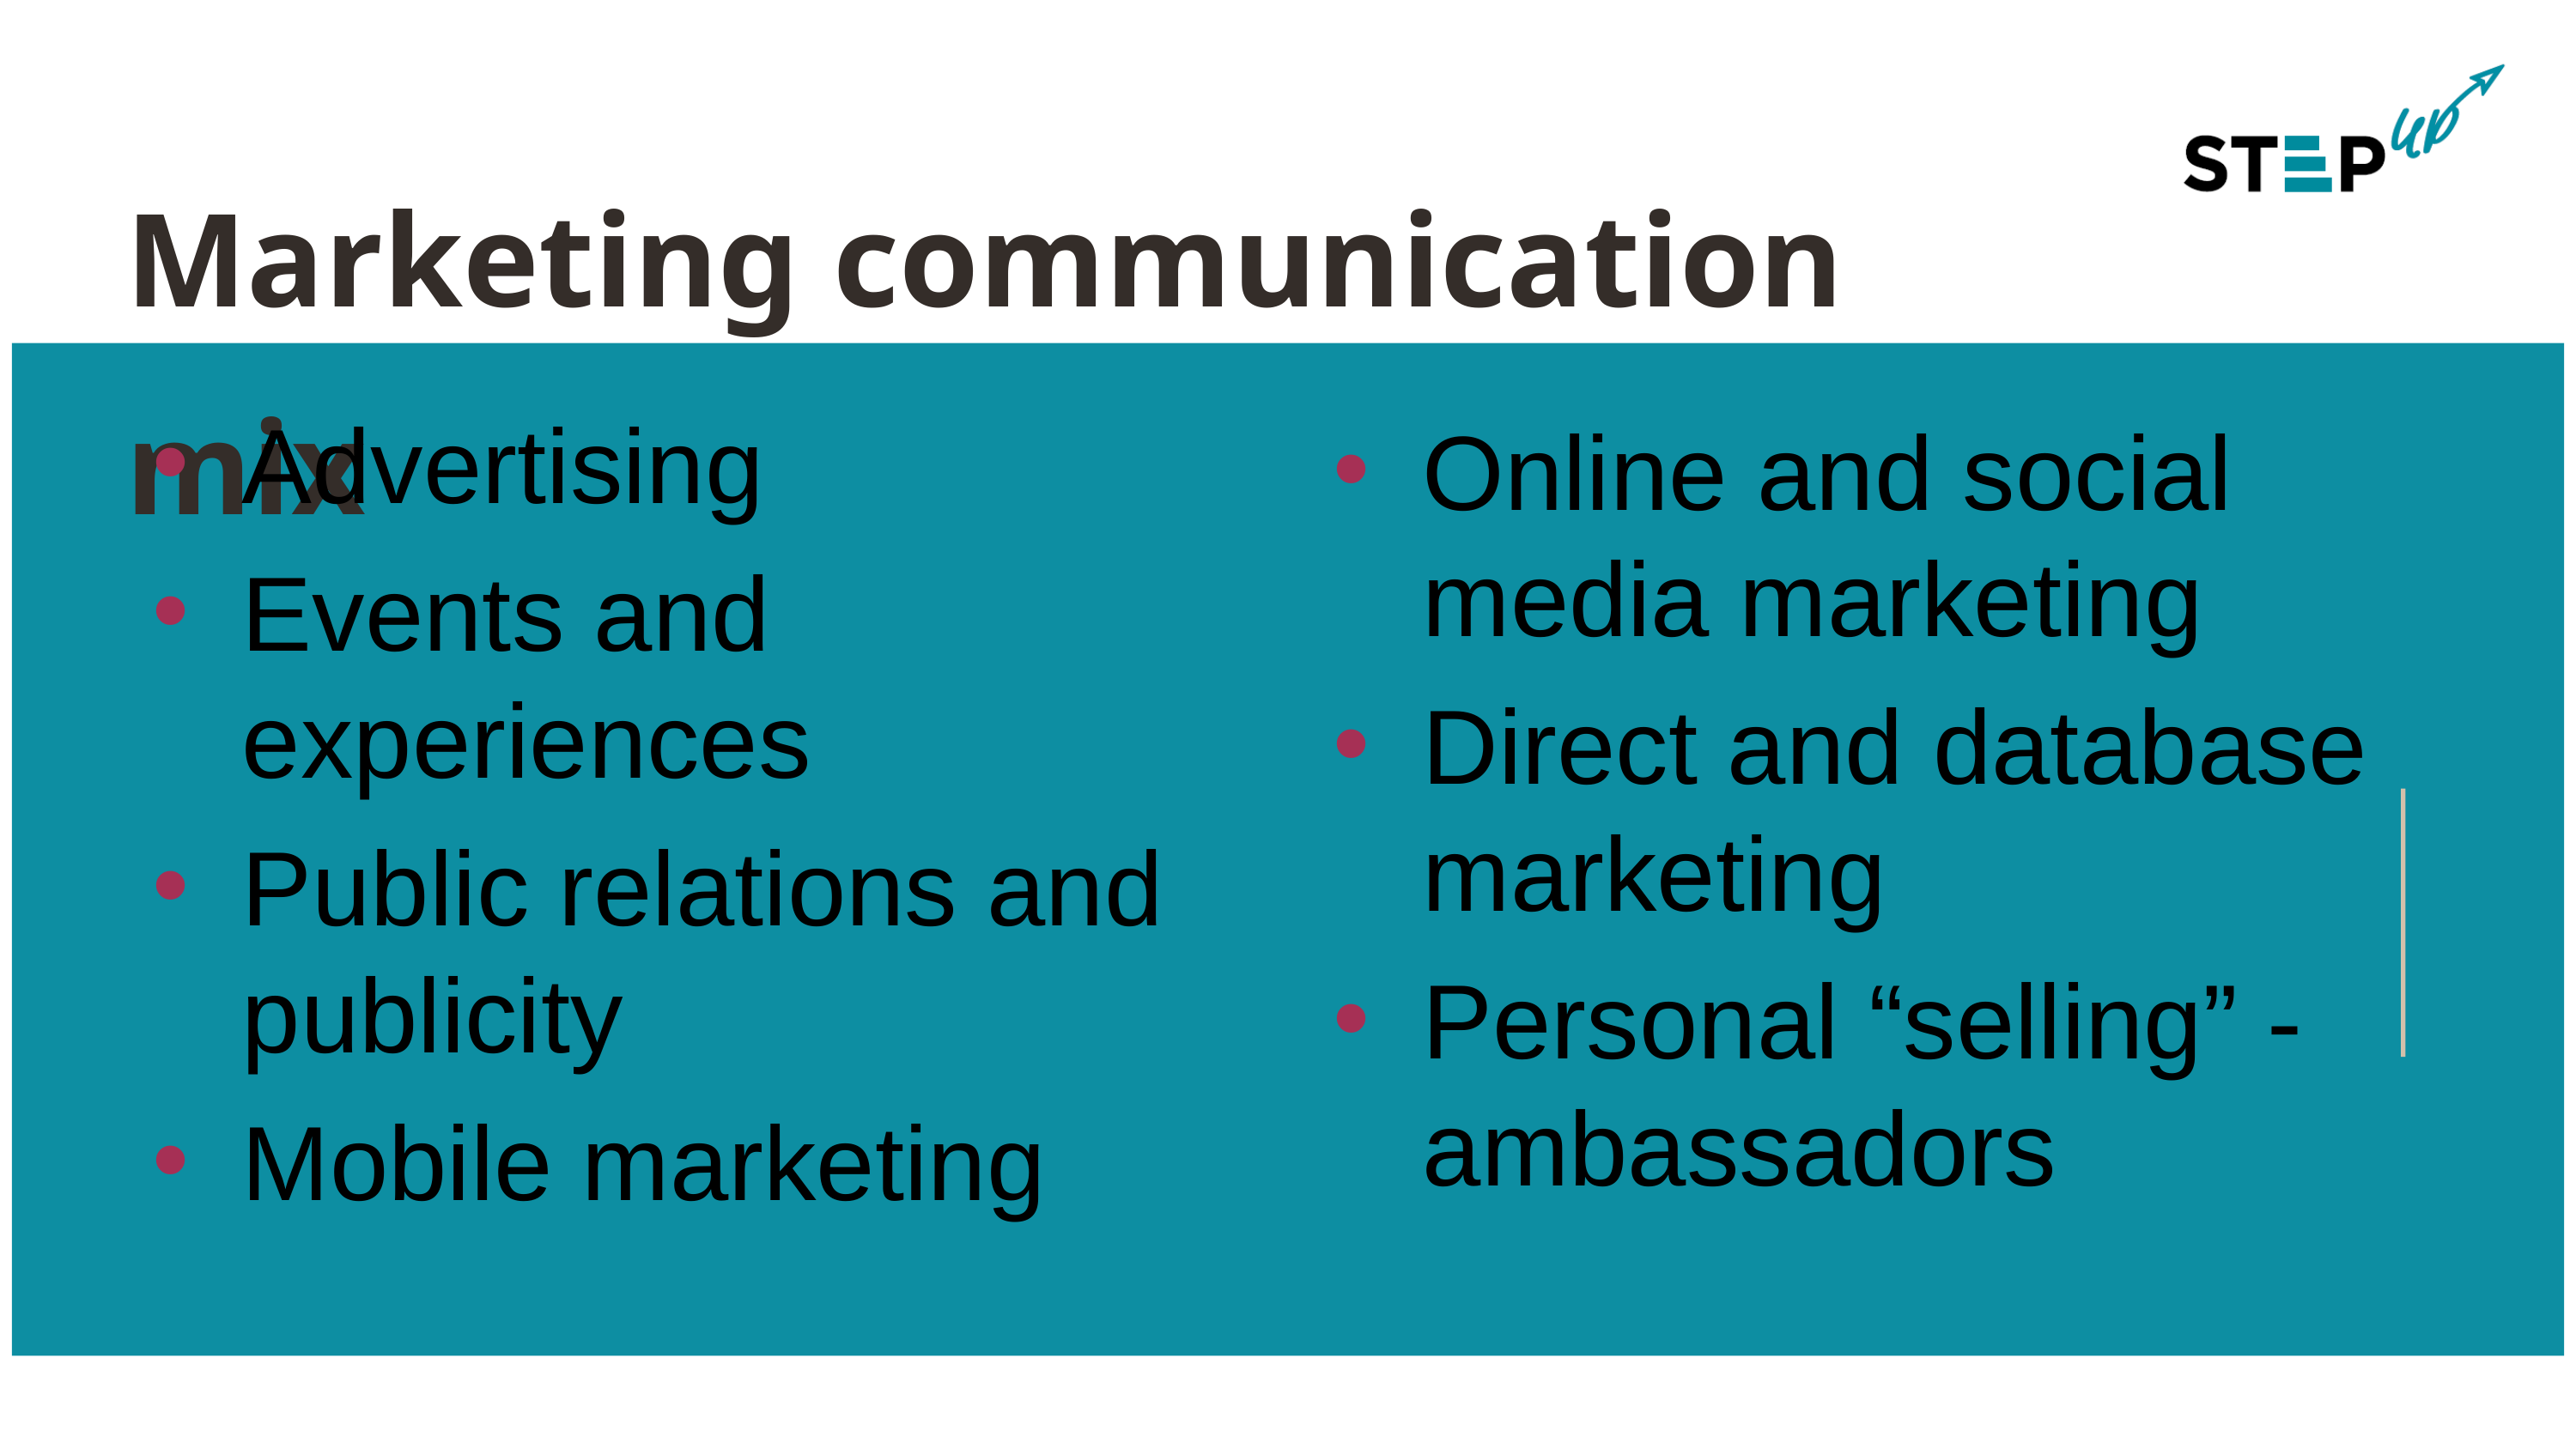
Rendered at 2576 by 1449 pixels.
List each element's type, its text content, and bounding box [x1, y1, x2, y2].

text_box [11, 343, 2565, 1356]
text_box Online and social media marketing Direct and database marketing Personal “selling” - ambassadors [1309, 392, 2512, 1191]
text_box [125, 125, 1922, 702]
text_box Advertising Events and experiences Public relations and publicity Mobile marketing [129, 712, 1309, 1175]
picture [2155, 36, 2517, 214]
